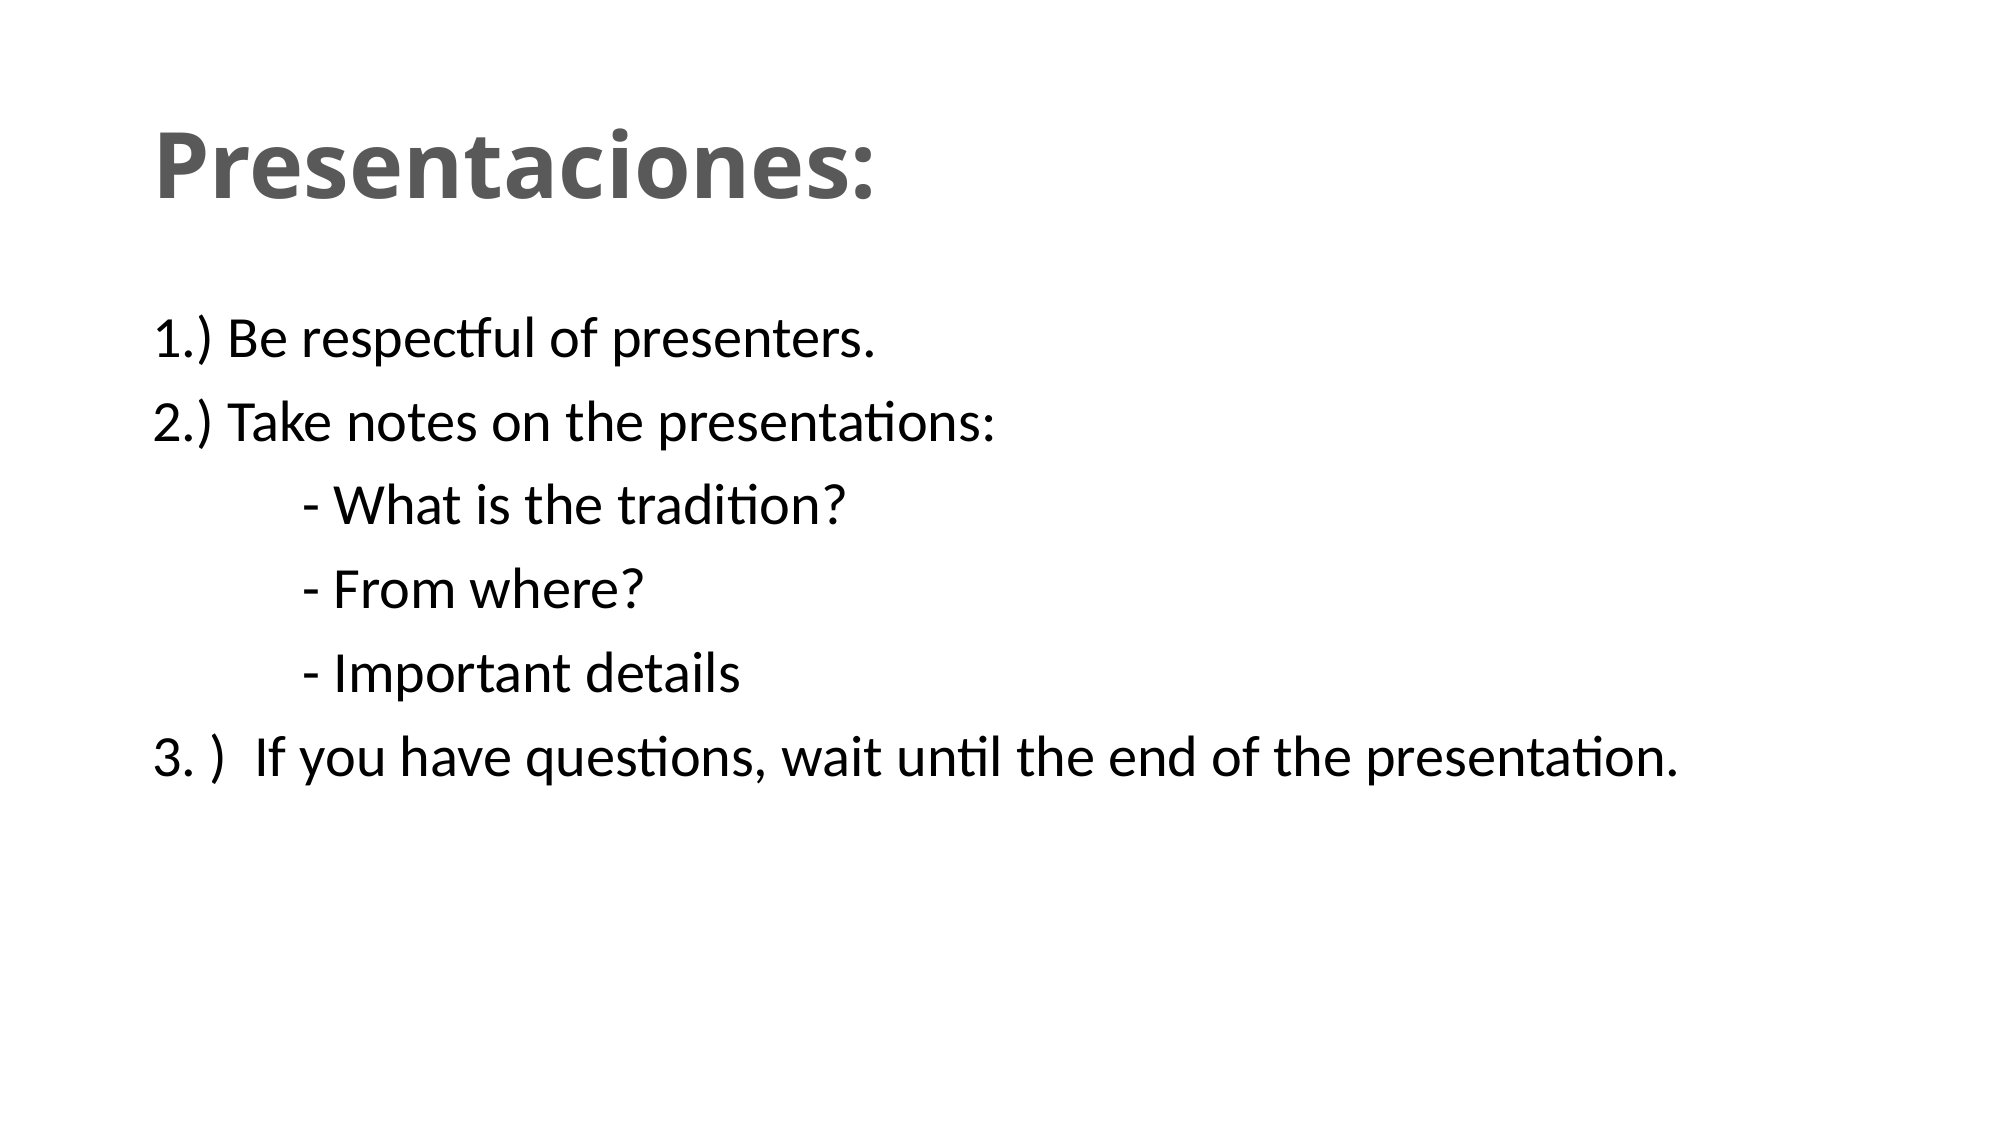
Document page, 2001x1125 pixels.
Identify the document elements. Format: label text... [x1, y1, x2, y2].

list 1.) Be respectful of presenters. 2.) Take notes on the presentations: - What is the tradition? - From where? - Important details 3. ) If you have questions, wait until the end of the presentation. [137, 299, 1863, 1014]
title Presentaciones: [137, 59, 1863, 278]
